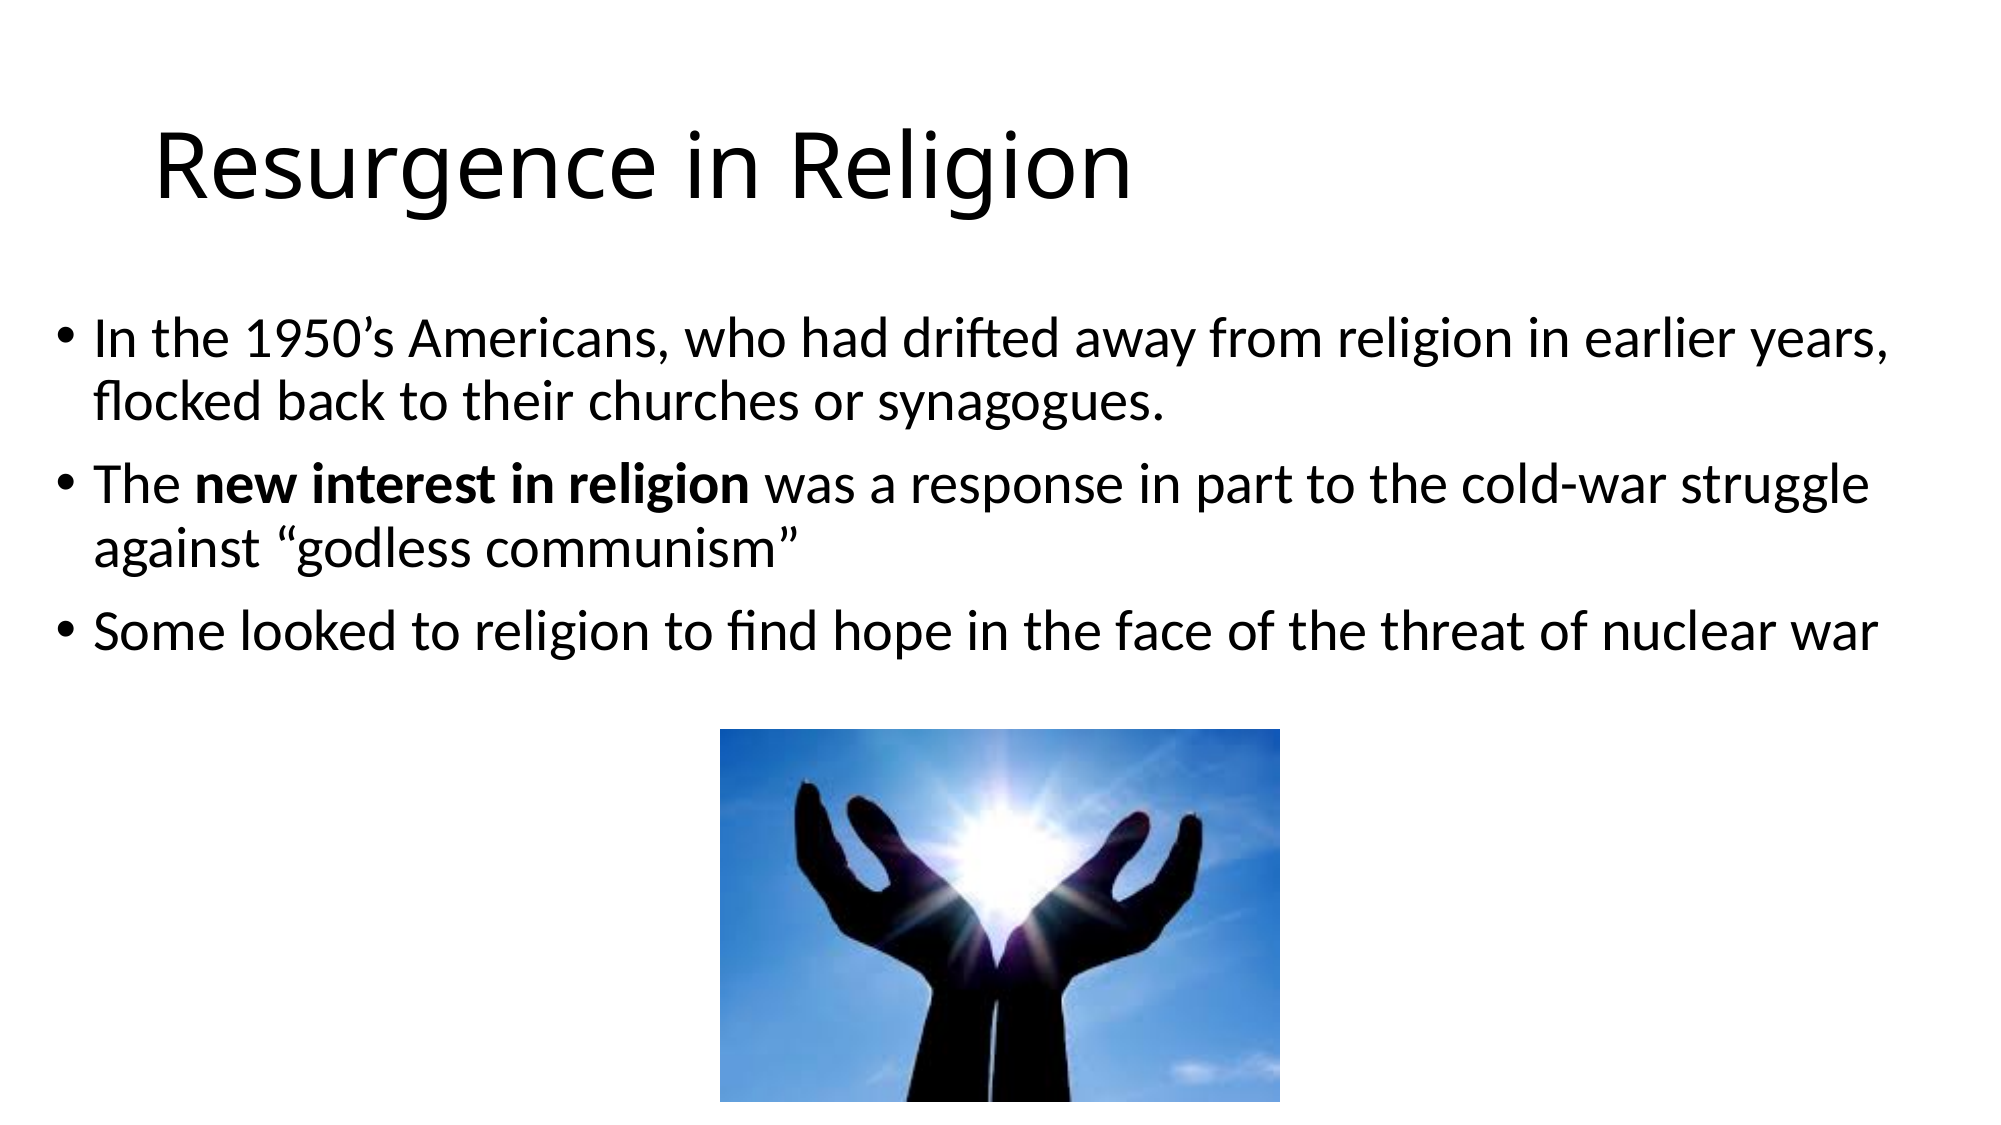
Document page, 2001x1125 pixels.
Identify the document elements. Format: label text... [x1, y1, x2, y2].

picture [720, 729, 1280, 1102]
list In the 1950’s Americans, who had drifted away from religion in earlier years, flocked back to their churches or synagogues. The new interest in religion was a response in part to the cold-war struggle against “godless communism” Some looked to religion to find hope in the face of the threat of nuclear war [40, 299, 1935, 1014]
title Resurgence in Religion [137, 59, 1863, 278]
